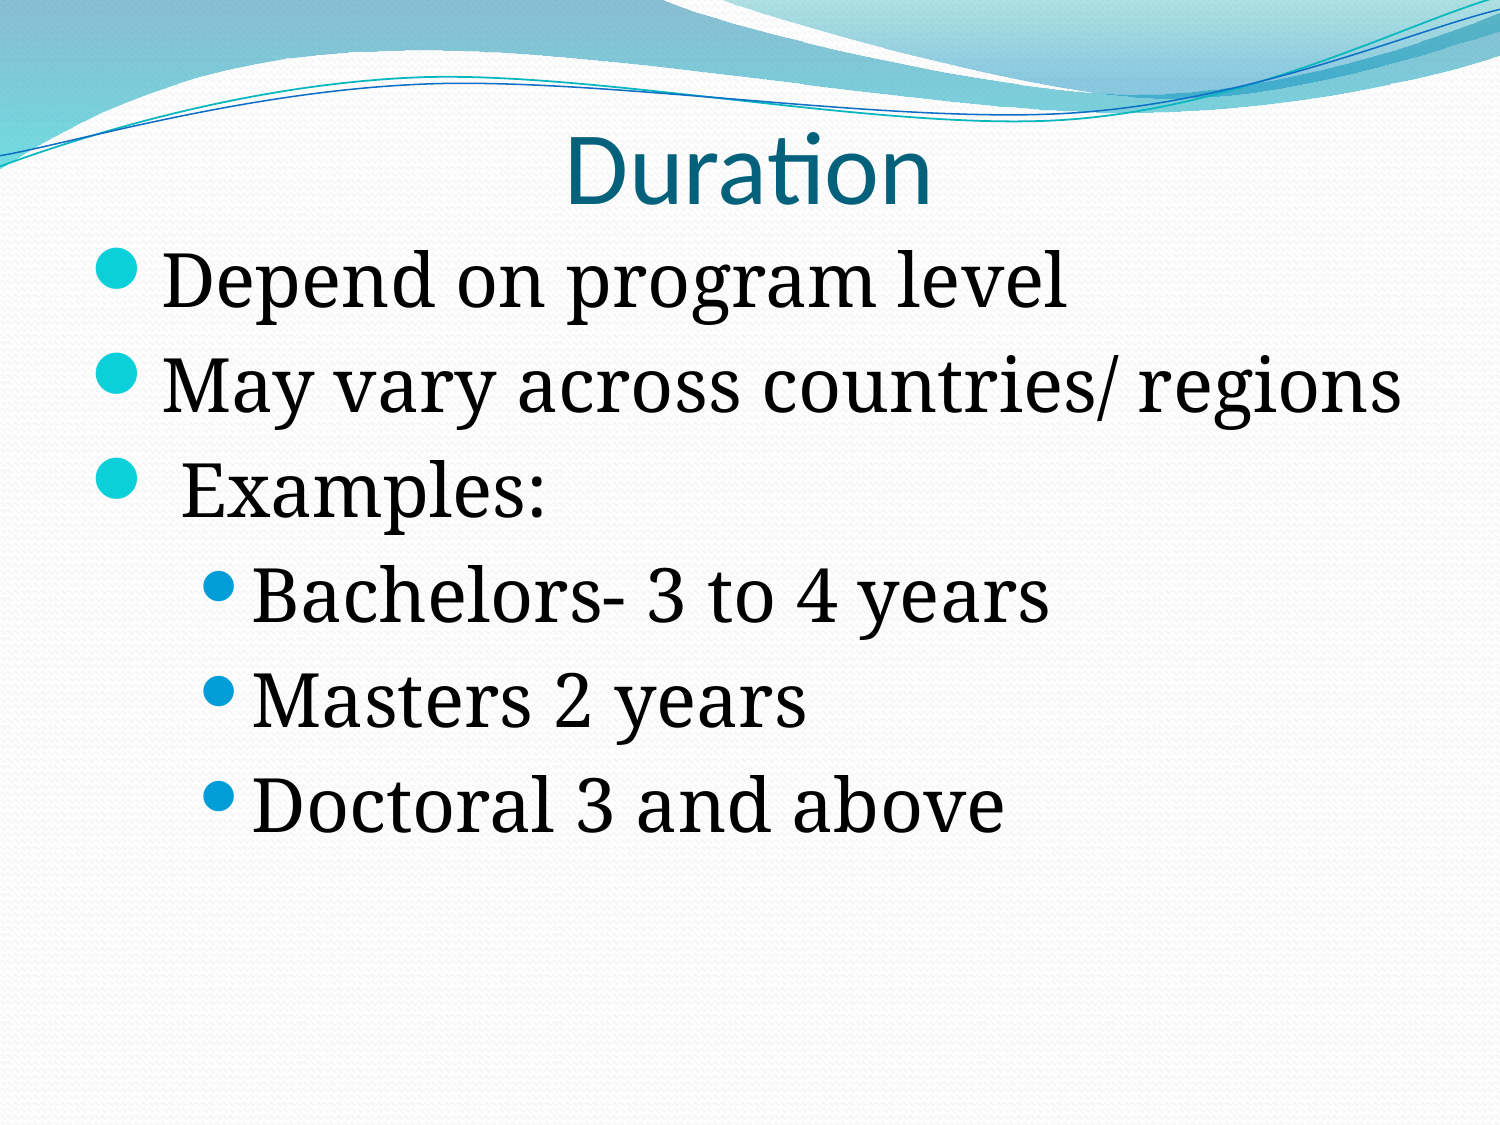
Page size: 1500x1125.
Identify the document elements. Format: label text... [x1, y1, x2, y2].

list Depend on program level May vary across countries/ regions Examples: Bachelors- 3 to 4 years Masters 2 years Doctoral 3 and above [75, 224, 1425, 1038]
title Duration [75, 37, 1425, 224]
